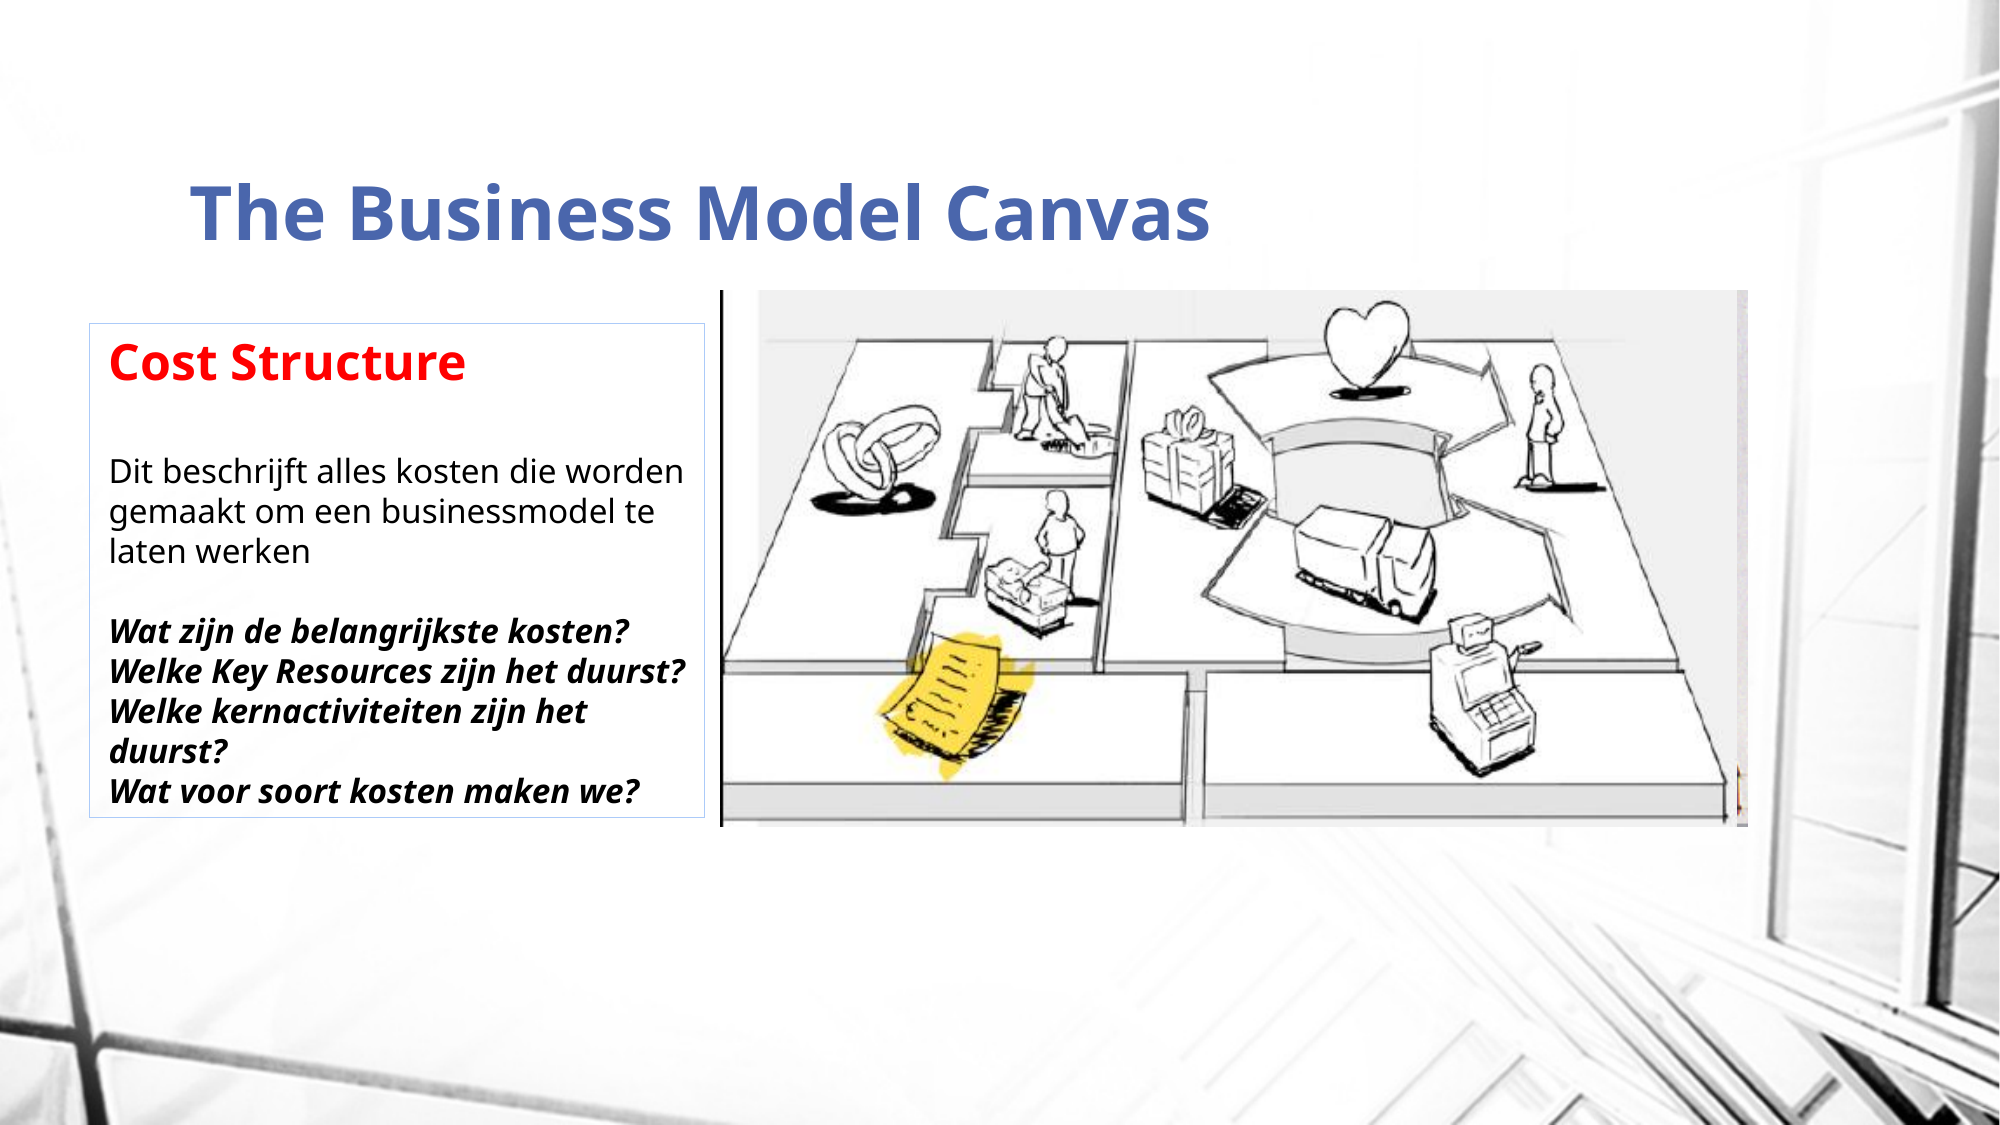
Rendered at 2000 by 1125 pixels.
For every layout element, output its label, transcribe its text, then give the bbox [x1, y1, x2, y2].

picture [0, 0, 2000, 1125]
list [174, 299, 1600, 988]
text_box Cost Structure Dit beschrijft alles kosten die worden gemaakt om een businessmodel te laten werken Wat zijn de belangrijkste kosten? Welke Key Resources zijn het duurst? Welke kernactiviteiten zijn het duurst? Wat voor soort kosten maken we? [89, 323, 705, 818]
title The Business Model Canvas [174, 87, 1600, 263]
